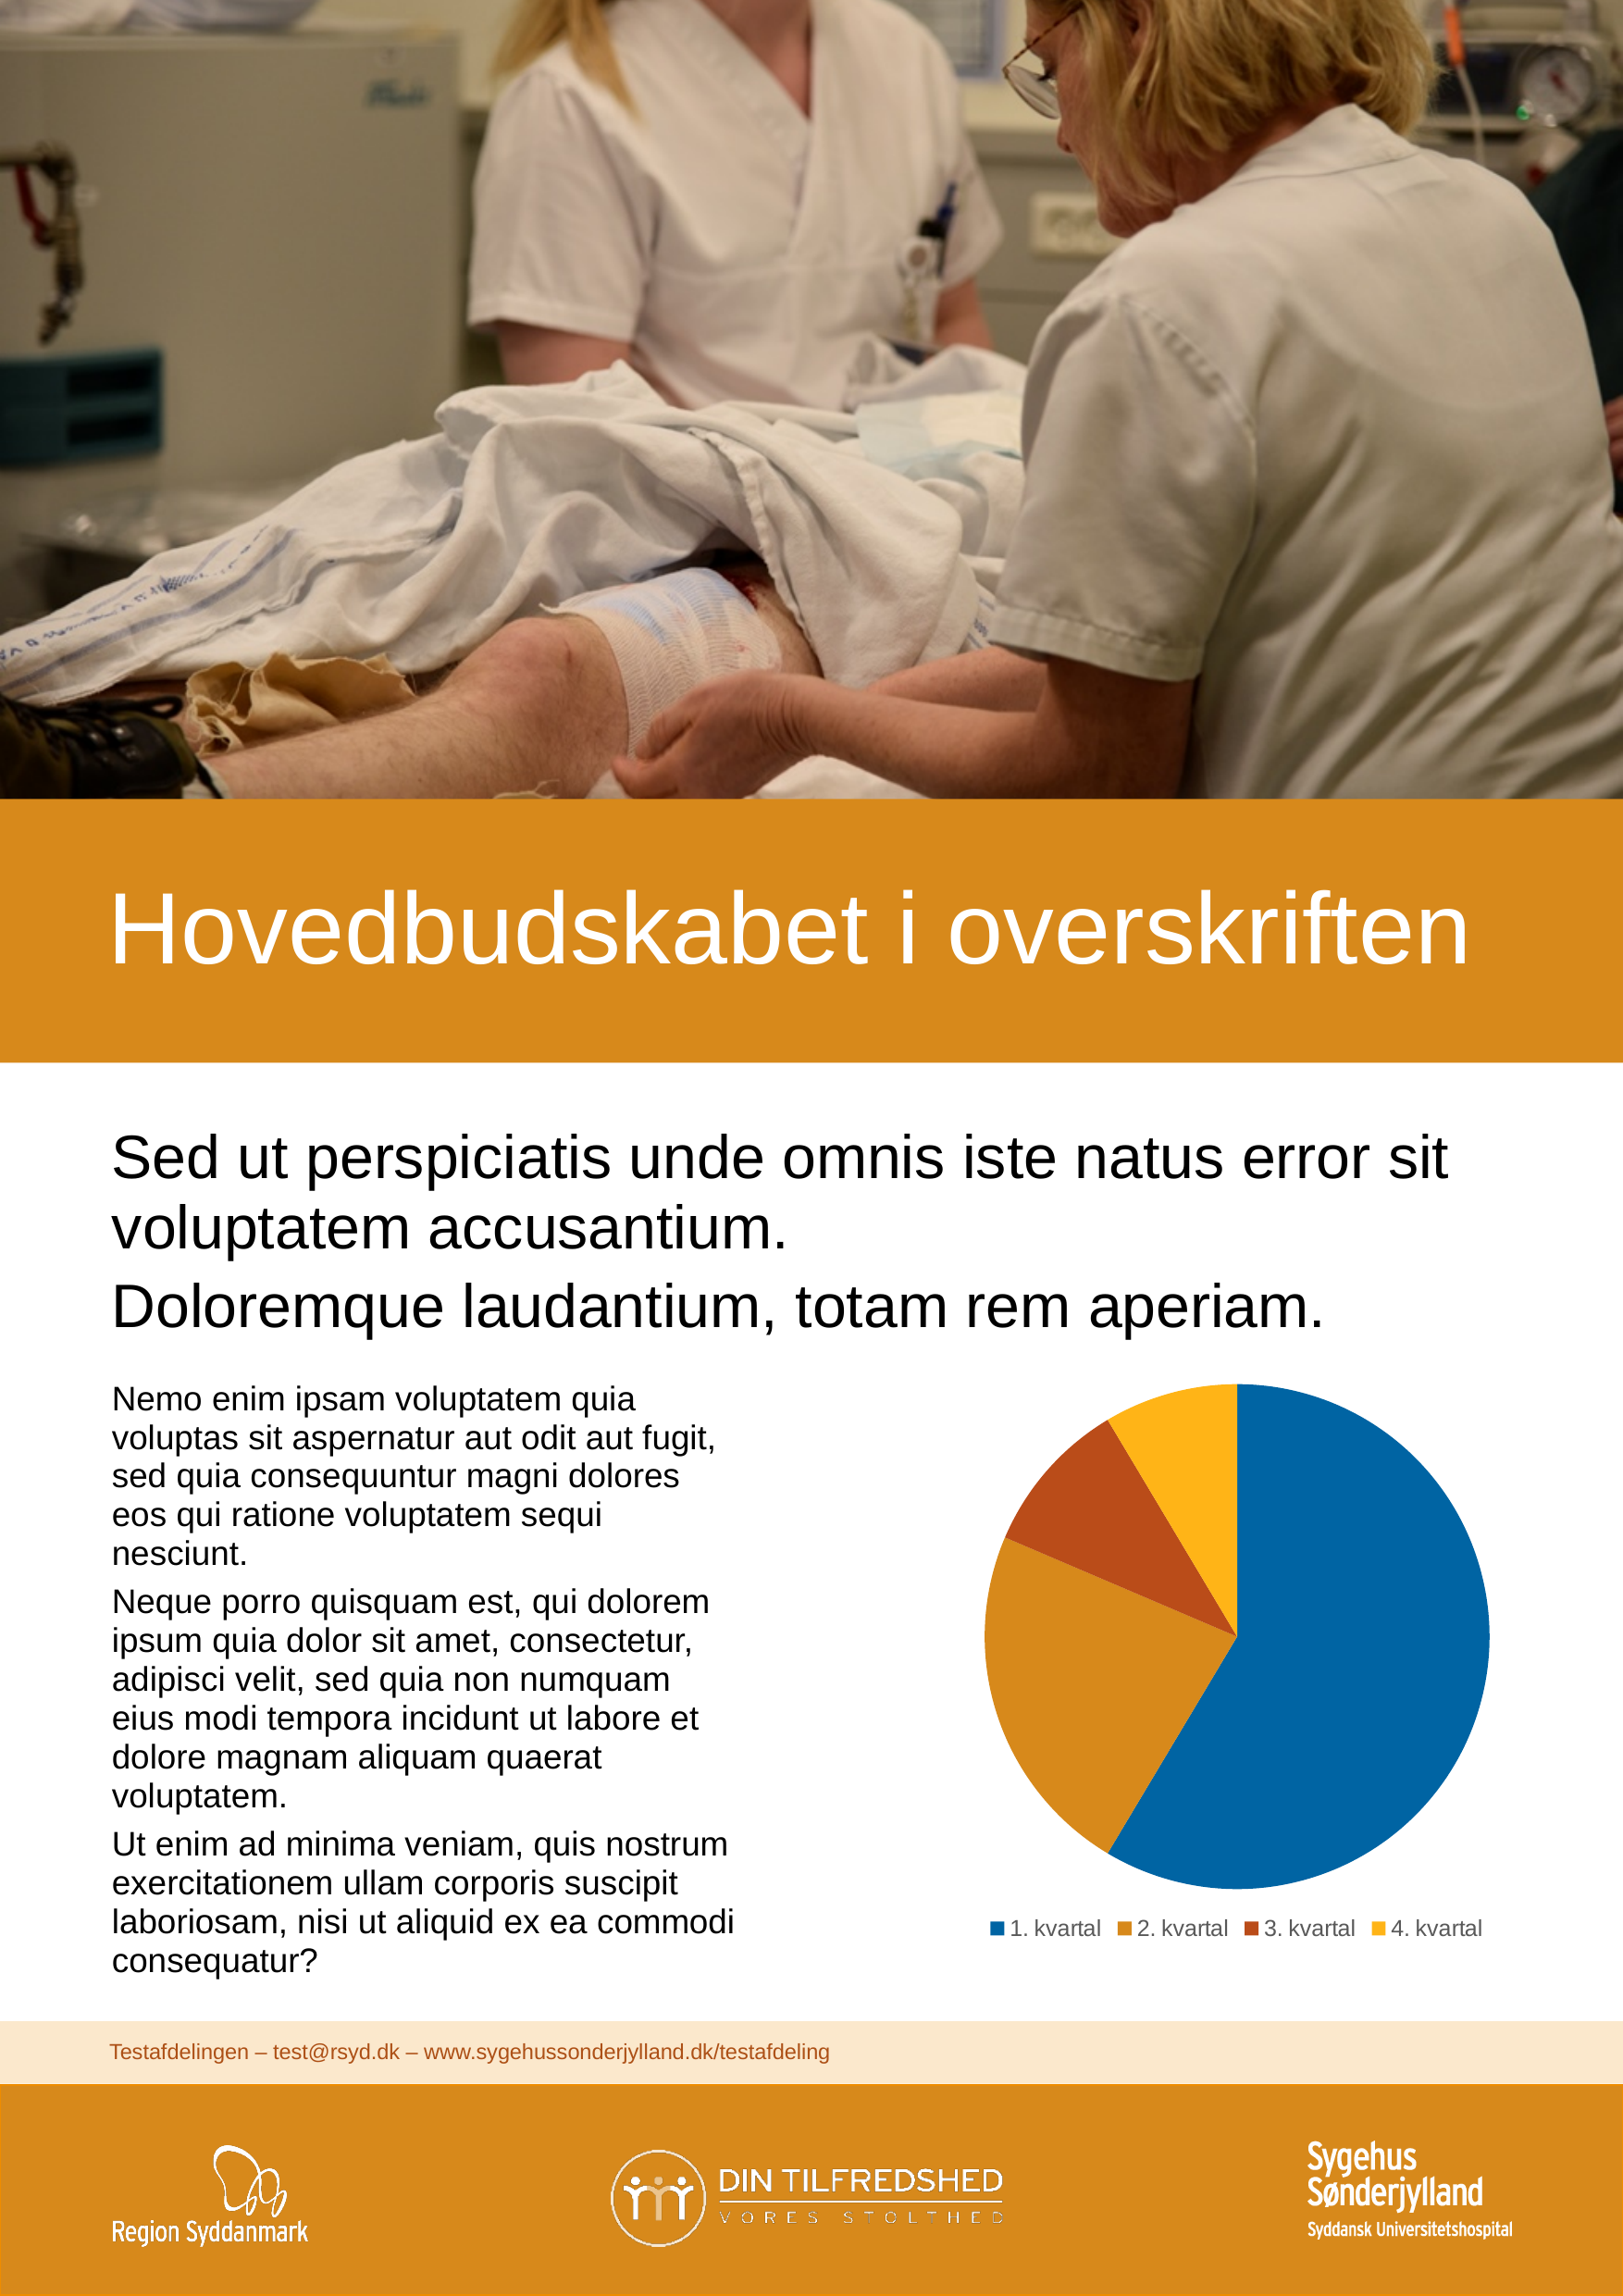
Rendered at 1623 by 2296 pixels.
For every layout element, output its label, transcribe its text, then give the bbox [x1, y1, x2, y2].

chart [850, 1372, 1623, 1947]
list Testafdelingen – test@rsyd.dk – www.sygehussonderjylland.dk/testafdeling [0, 2021, 1623, 2084]
picture [0, 0, 1623, 800]
list Sed ut perspiciatis unde omnis iste natus error sit voluptatem accusantium. Doloremque laudantium, totam rem aperiam. [111, 1115, 1515, 1325]
list Hovedbudskabet i overskriften [0, 800, 1623, 1063]
picture [113, 2145, 308, 2247]
picture [611, 2150, 1012, 2247]
list Nemo enim ipsam voluptatem quia voluptas sit aspernatur aut odit aut fugit, sed quia consequuntur magni dolores eos qui ratione voluptatem sequi nesciunt. Neque porro quisquam est, qui dolorem ipsum quia dolor sit amet, consectetur, adipisci velit, sed quia non numquam eius modi tempora incidunt ut labore et dolore magnam aliquam quaerat voluptatem. Ut enim ad minima veniam, quis nostrum exercitationem ullam corporis suscipit laboriosam, nisi ut aliquid ex ea commodi consequatur? [111, 1372, 741, 1947]
picture [1307, 2141, 1512, 2240]
